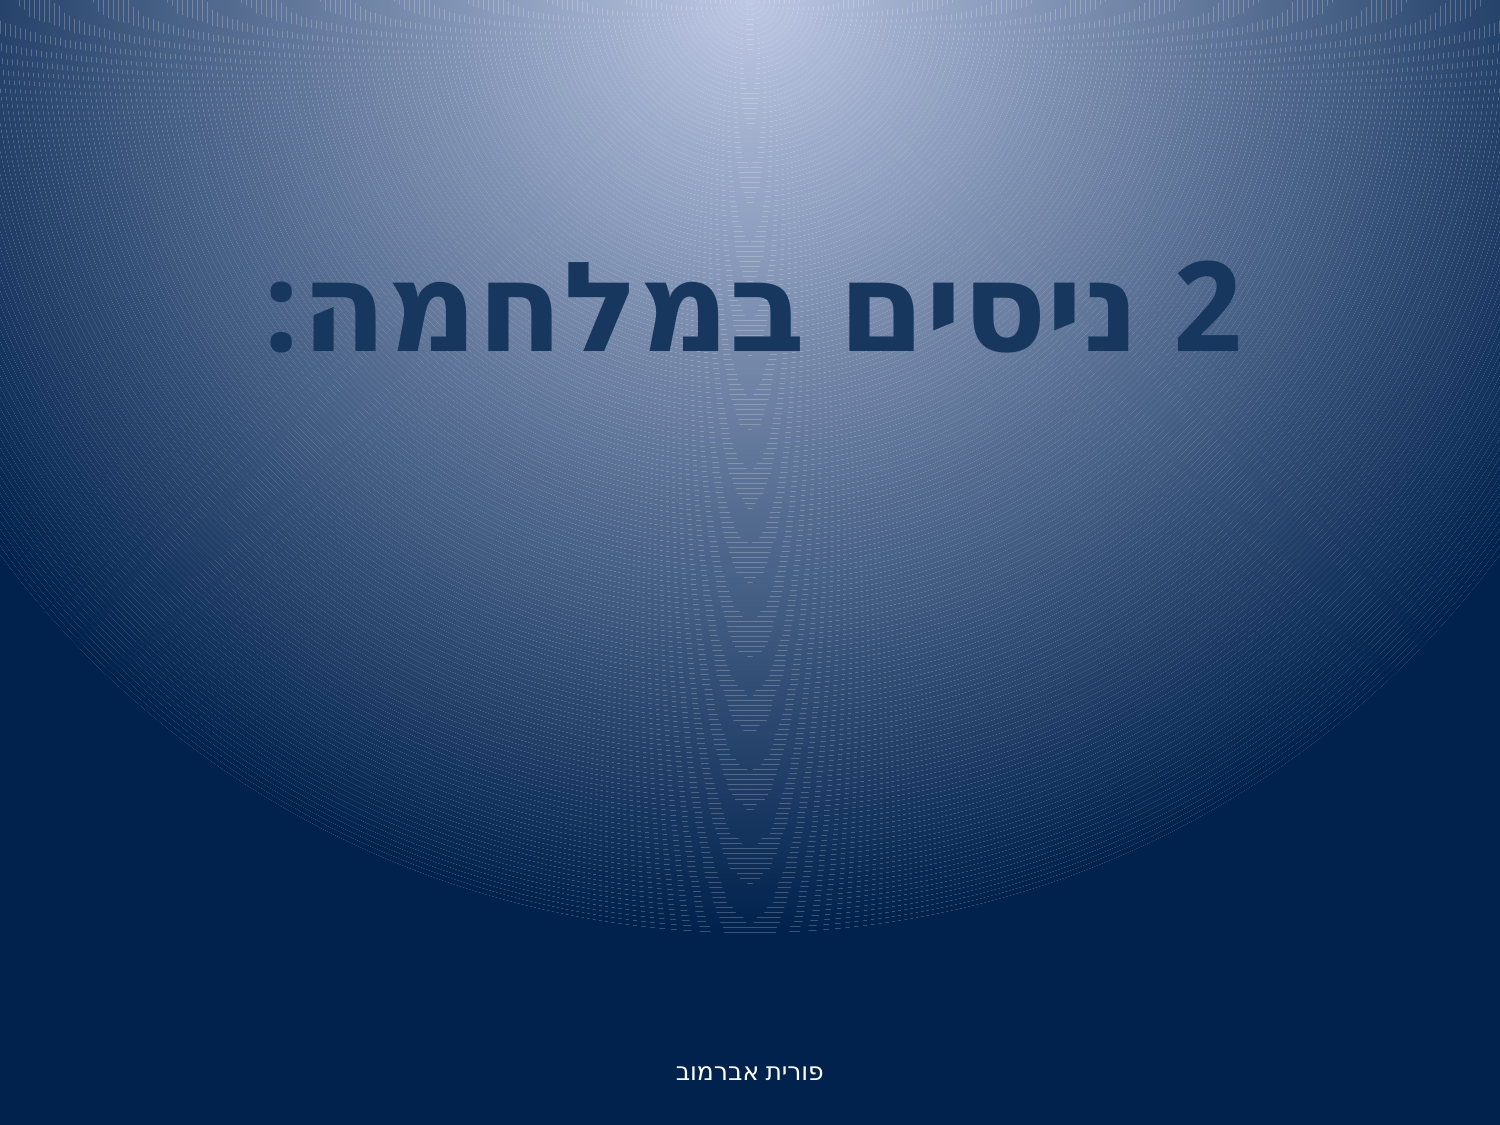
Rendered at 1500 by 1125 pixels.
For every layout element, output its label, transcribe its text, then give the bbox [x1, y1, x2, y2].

footer פורית אברמוב [512, 1042, 988, 1103]
title 2 ניסים במלחמה: [76, 208, 1427, 396]
